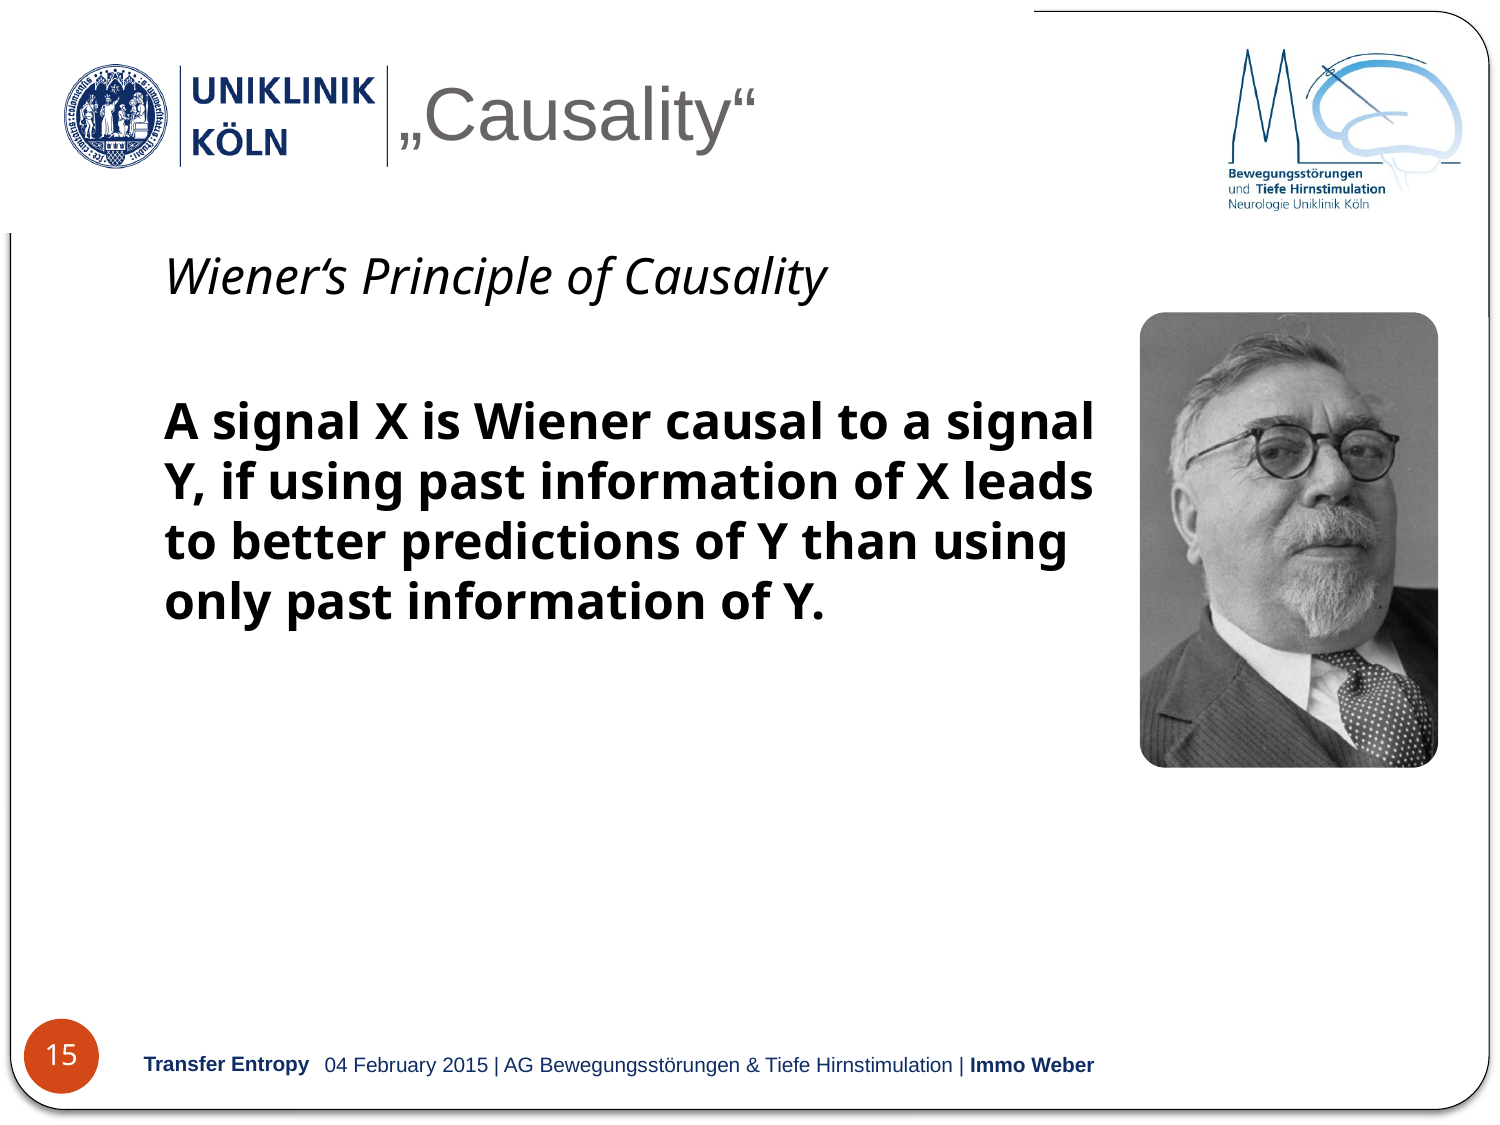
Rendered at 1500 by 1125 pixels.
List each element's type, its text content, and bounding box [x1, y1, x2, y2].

slide_number 15 [23, 1018, 99, 1094]
title „Causality“ [383, 42, 1425, 171]
picture [1224, 46, 1465, 213]
text_box [675, 479, 706, 540]
picture [0, 0, 1035, 233]
picture [1139, 312, 1439, 768]
list Wiener‘s Principle of Causality A signal X is Wiener causal to a signal Y, if using past information of X leads to better predictions of Y than using only past information of Y. [150, 237, 1140, 988]
